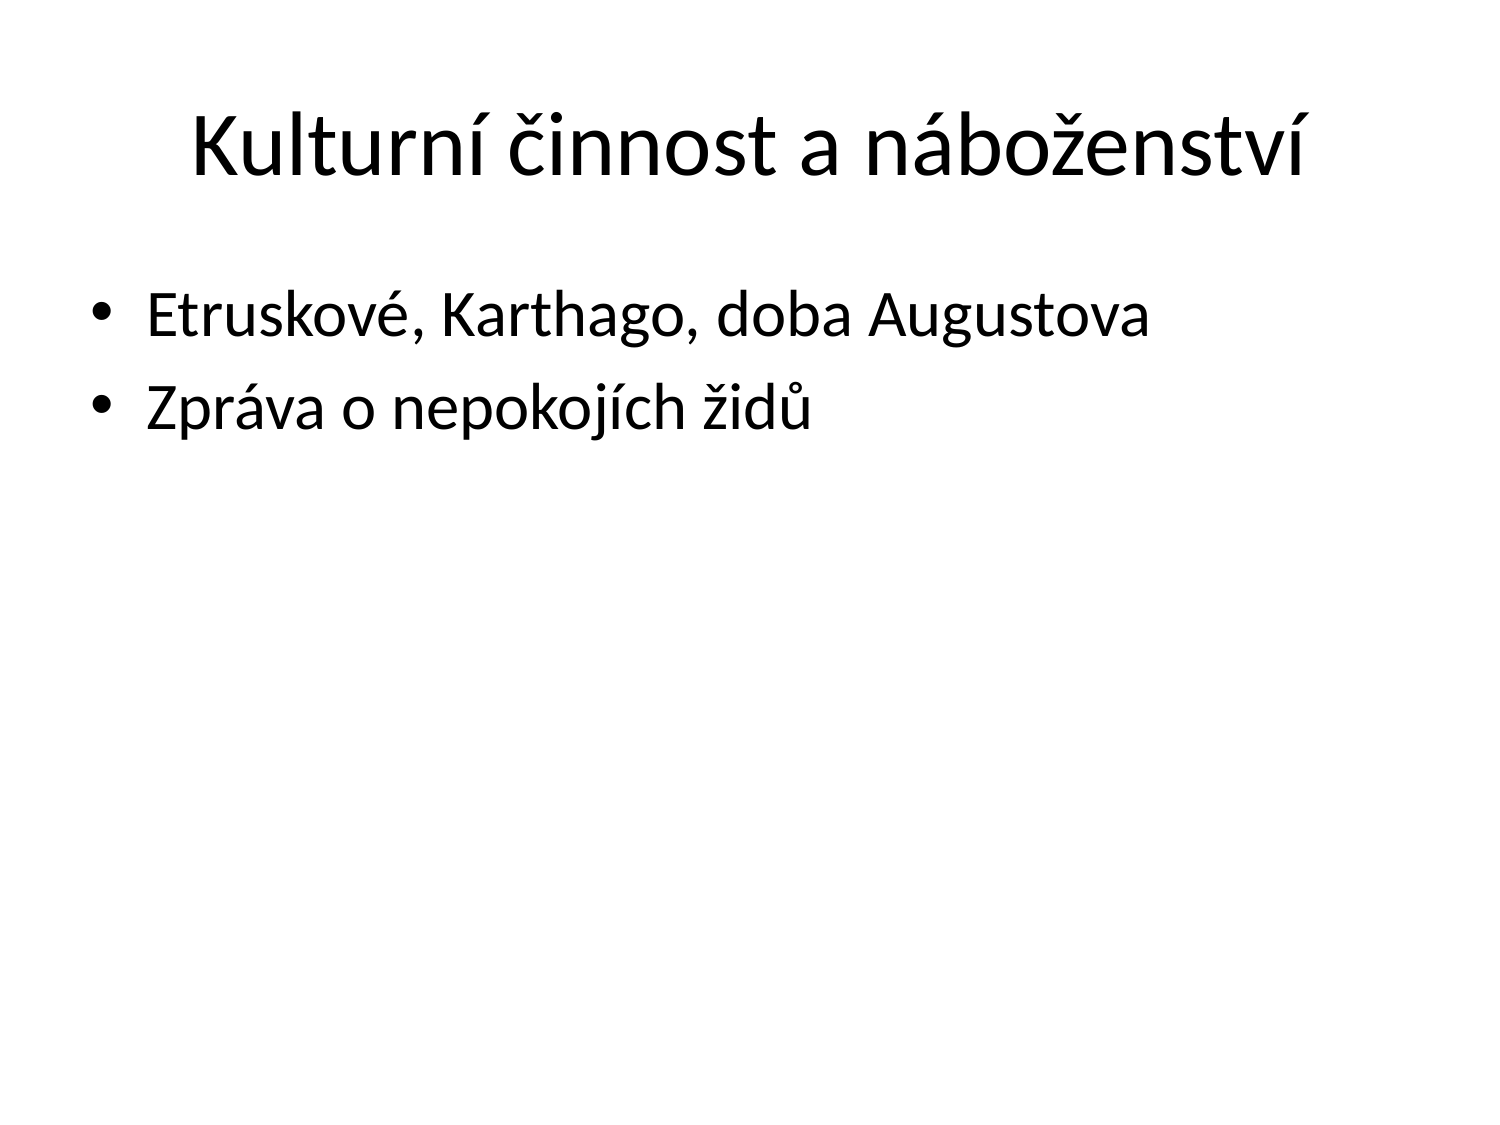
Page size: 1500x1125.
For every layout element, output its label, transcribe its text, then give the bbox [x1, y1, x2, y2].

title Kulturní činnost a náboženství [75, 45, 1425, 233]
list Etruskové, Karthago, doba Augustova Zpráva o nepokojích židů [75, 262, 1425, 1005]
